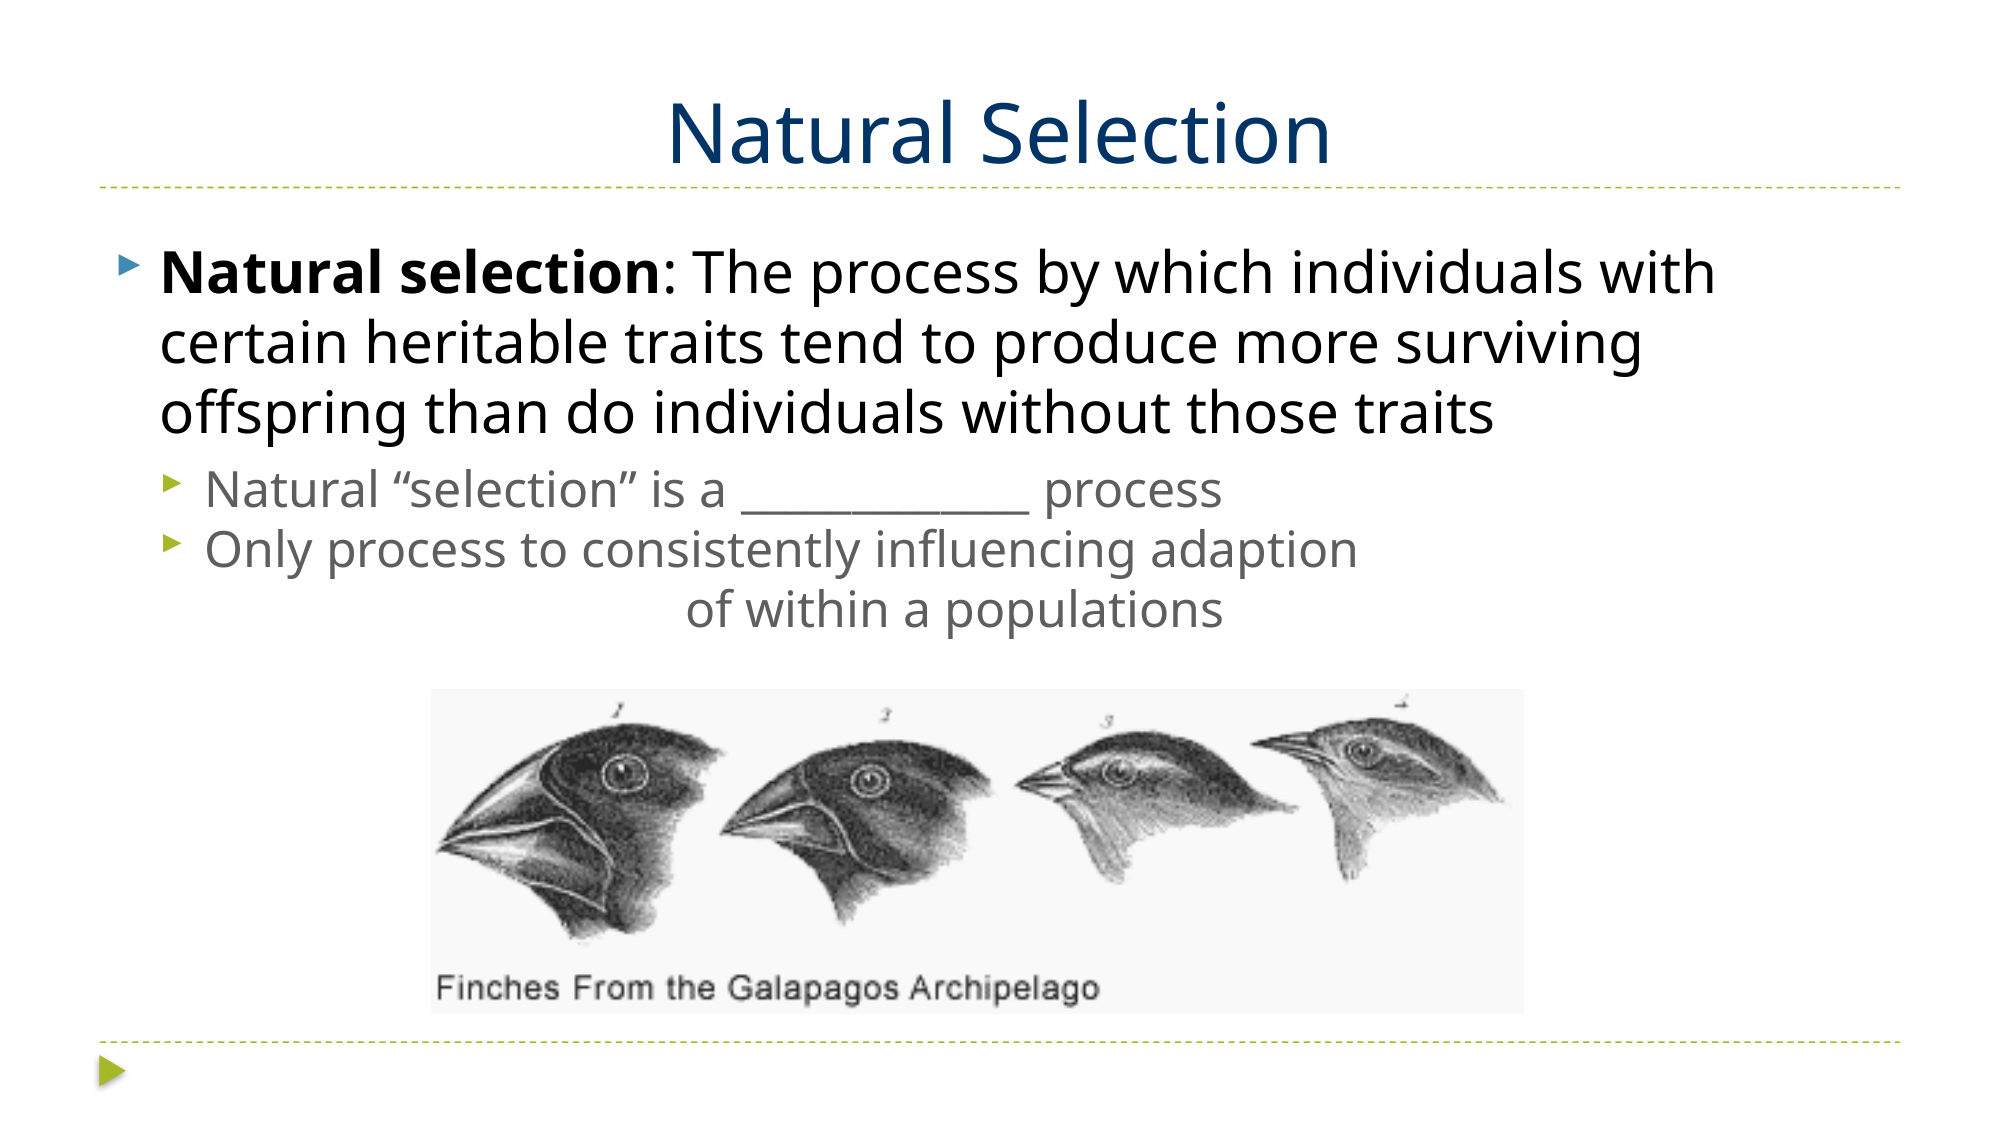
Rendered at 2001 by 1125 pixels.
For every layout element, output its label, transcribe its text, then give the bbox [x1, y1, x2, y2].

picture [431, 688, 1524, 1015]
title Natural Selection [99, 24, 1900, 188]
list Natural selection: The process by which individuals with certain heritable traits tend to produce more surviving offspring than do individuals without those traits Natural “selection” is a _____________ process Only process to consistently influencing adaption of within a populations [99, 227, 1900, 690]
